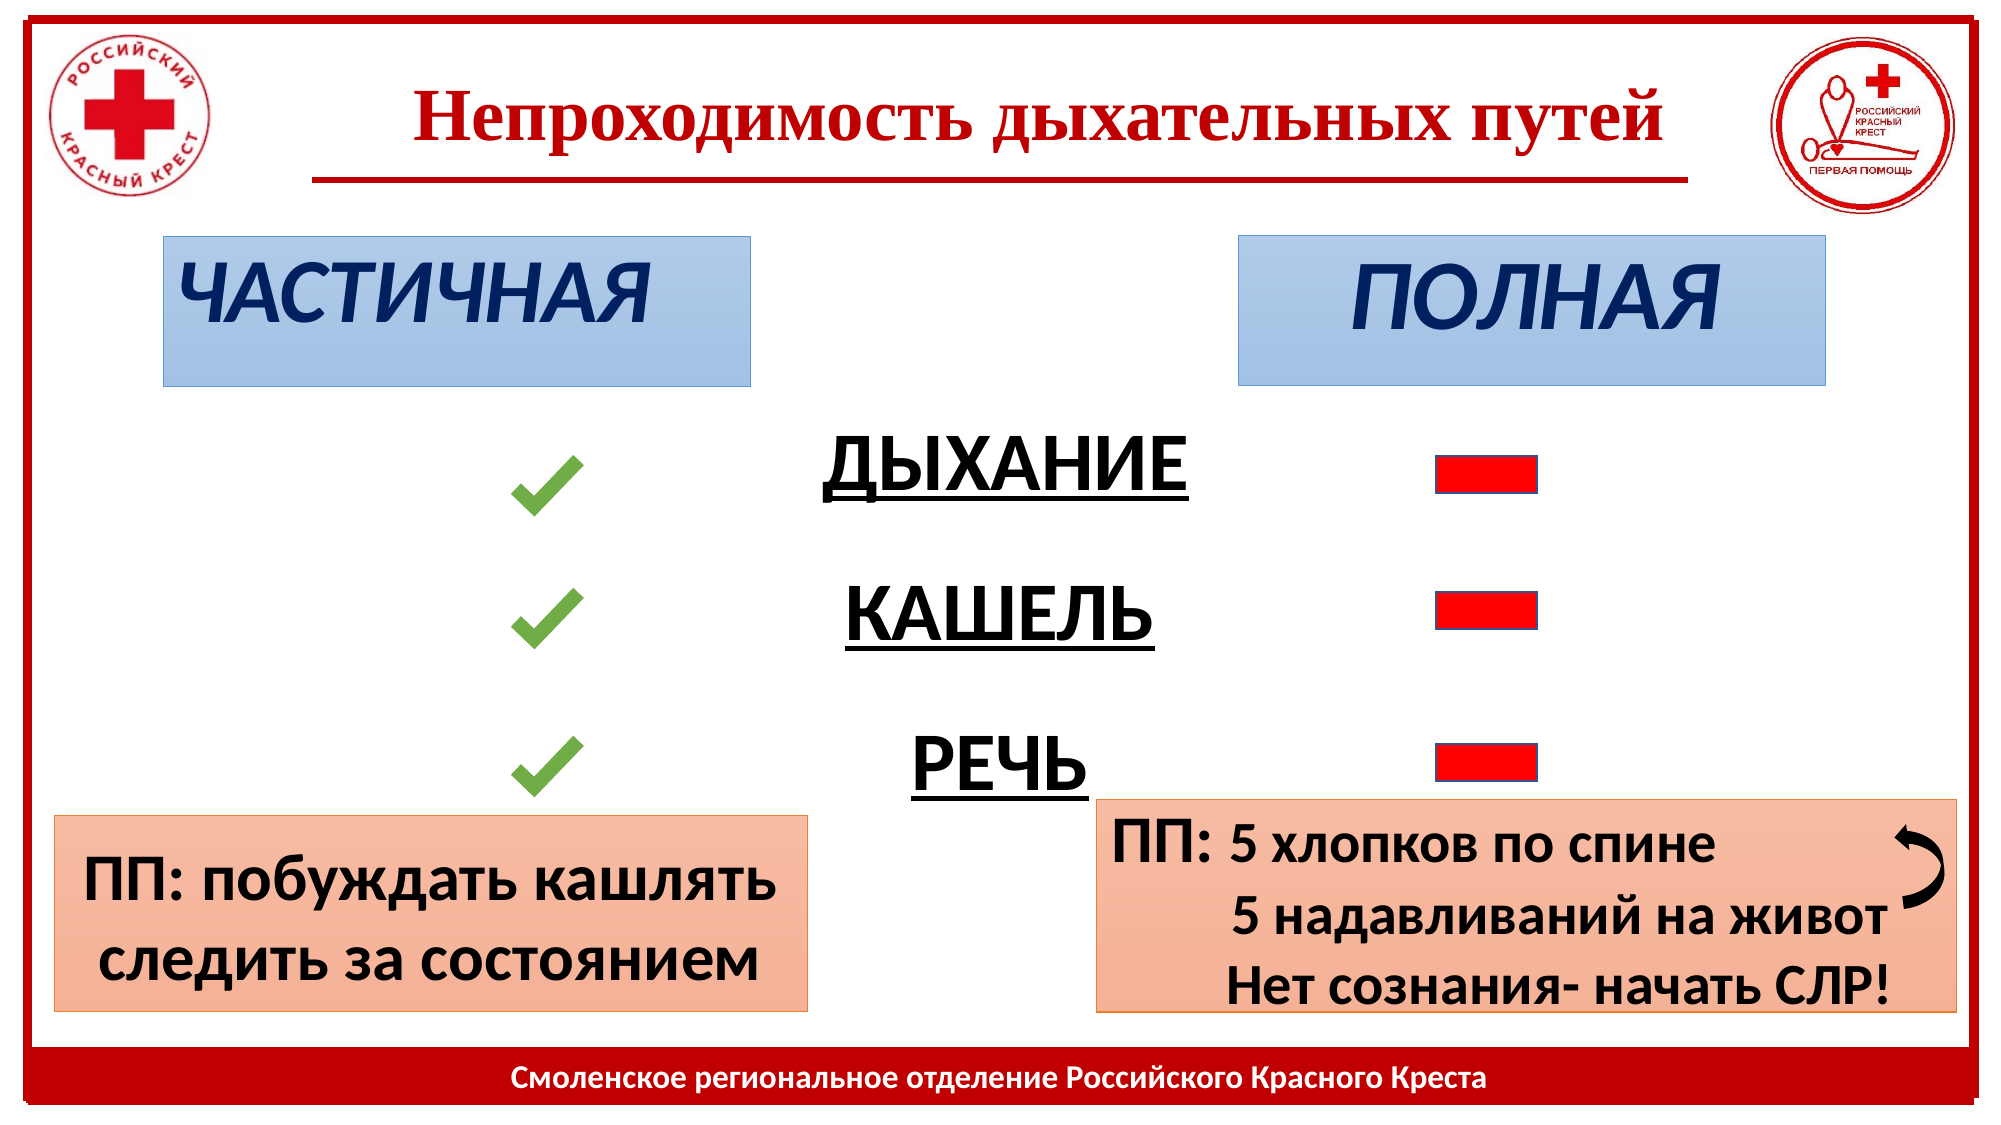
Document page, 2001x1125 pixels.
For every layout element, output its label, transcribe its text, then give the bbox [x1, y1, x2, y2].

text_box [163, 236, 751, 279]
text_box ДЫХАНИЕ КАШЕЛЬ РЕЧЬ [723, 443, 1277, 808]
text_box ПП: побуждать кашлять следить за состоянием [54, 815, 808, 1012]
text_box [1238, 235, 1826, 386]
text_box [506, 731, 589, 802]
text_box [506, 450, 589, 522]
text_box Смоленское региональное отделение Российского Красного Креста [28, 1047, 1974, 1100]
picture [1768, 36, 1957, 216]
text_box Непроходимость дыхательных путей [337, 57, 1741, 163]
text_box [163, 342, 724, 387]
text_box ПП: 5 хлопков по спине 5 надавливаний на живот Нет сознания- начать СЛР! [1096, 799, 1957, 1013]
text_box ПОЛНАЯ [1322, 274, 1741, 350]
text_box [506, 583, 589, 655]
text_box [1894, 824, 1945, 910]
text_box [1435, 455, 1538, 494]
text_box [1435, 743, 1538, 782]
text_box [1435, 591, 1538, 630]
text_box ЧАСТИЧНАЯ [148, 271, 736, 342]
text_box [724, 279, 1374, 459]
picture [45, 31, 213, 201]
